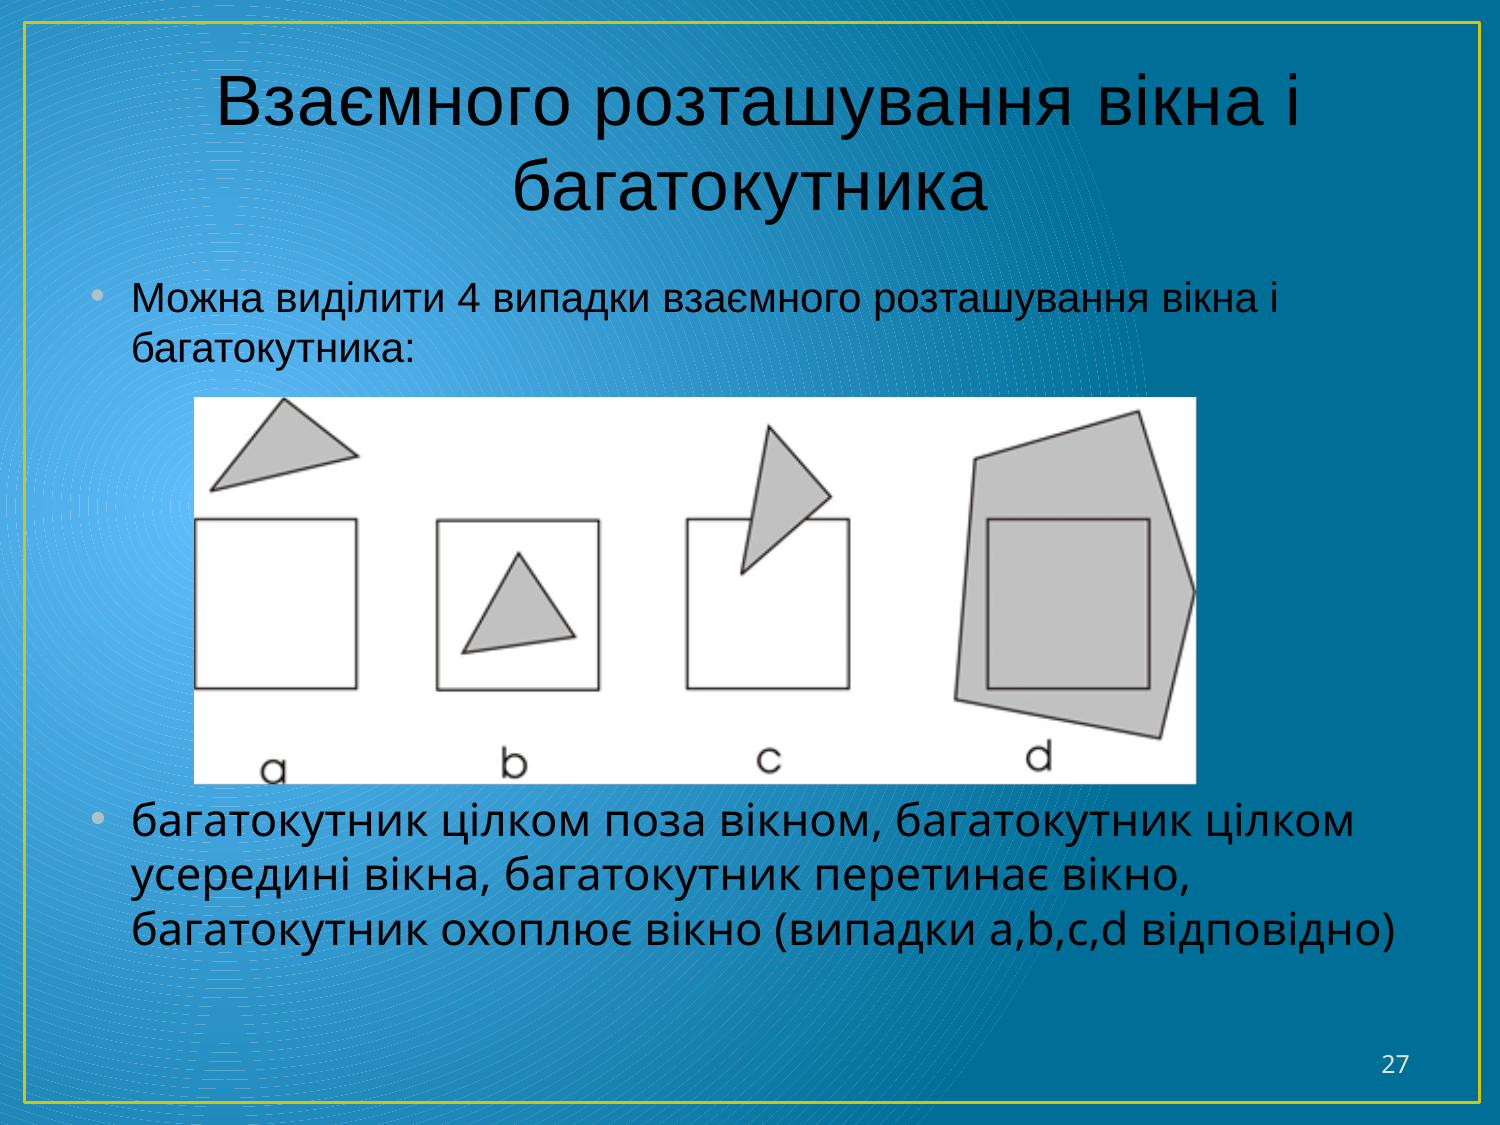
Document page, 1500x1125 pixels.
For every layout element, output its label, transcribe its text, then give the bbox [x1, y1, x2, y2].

slide_number 27 [1074, 1035, 1425, 1096]
title Взаємного розташування вікна і багатокутника [75, 45, 1425, 233]
list Можна виділити 4 випадки взаємного розташування вікна і багатокутника: багатокутник цілком поза вікном, багатокутник цілком усередині вікна, багатокутник перетинає вікно, багатокутник охоплює вікно (випадки a,b,c,d відповідно) [75, 262, 1425, 1005]
picture [194, 396, 1196, 788]
